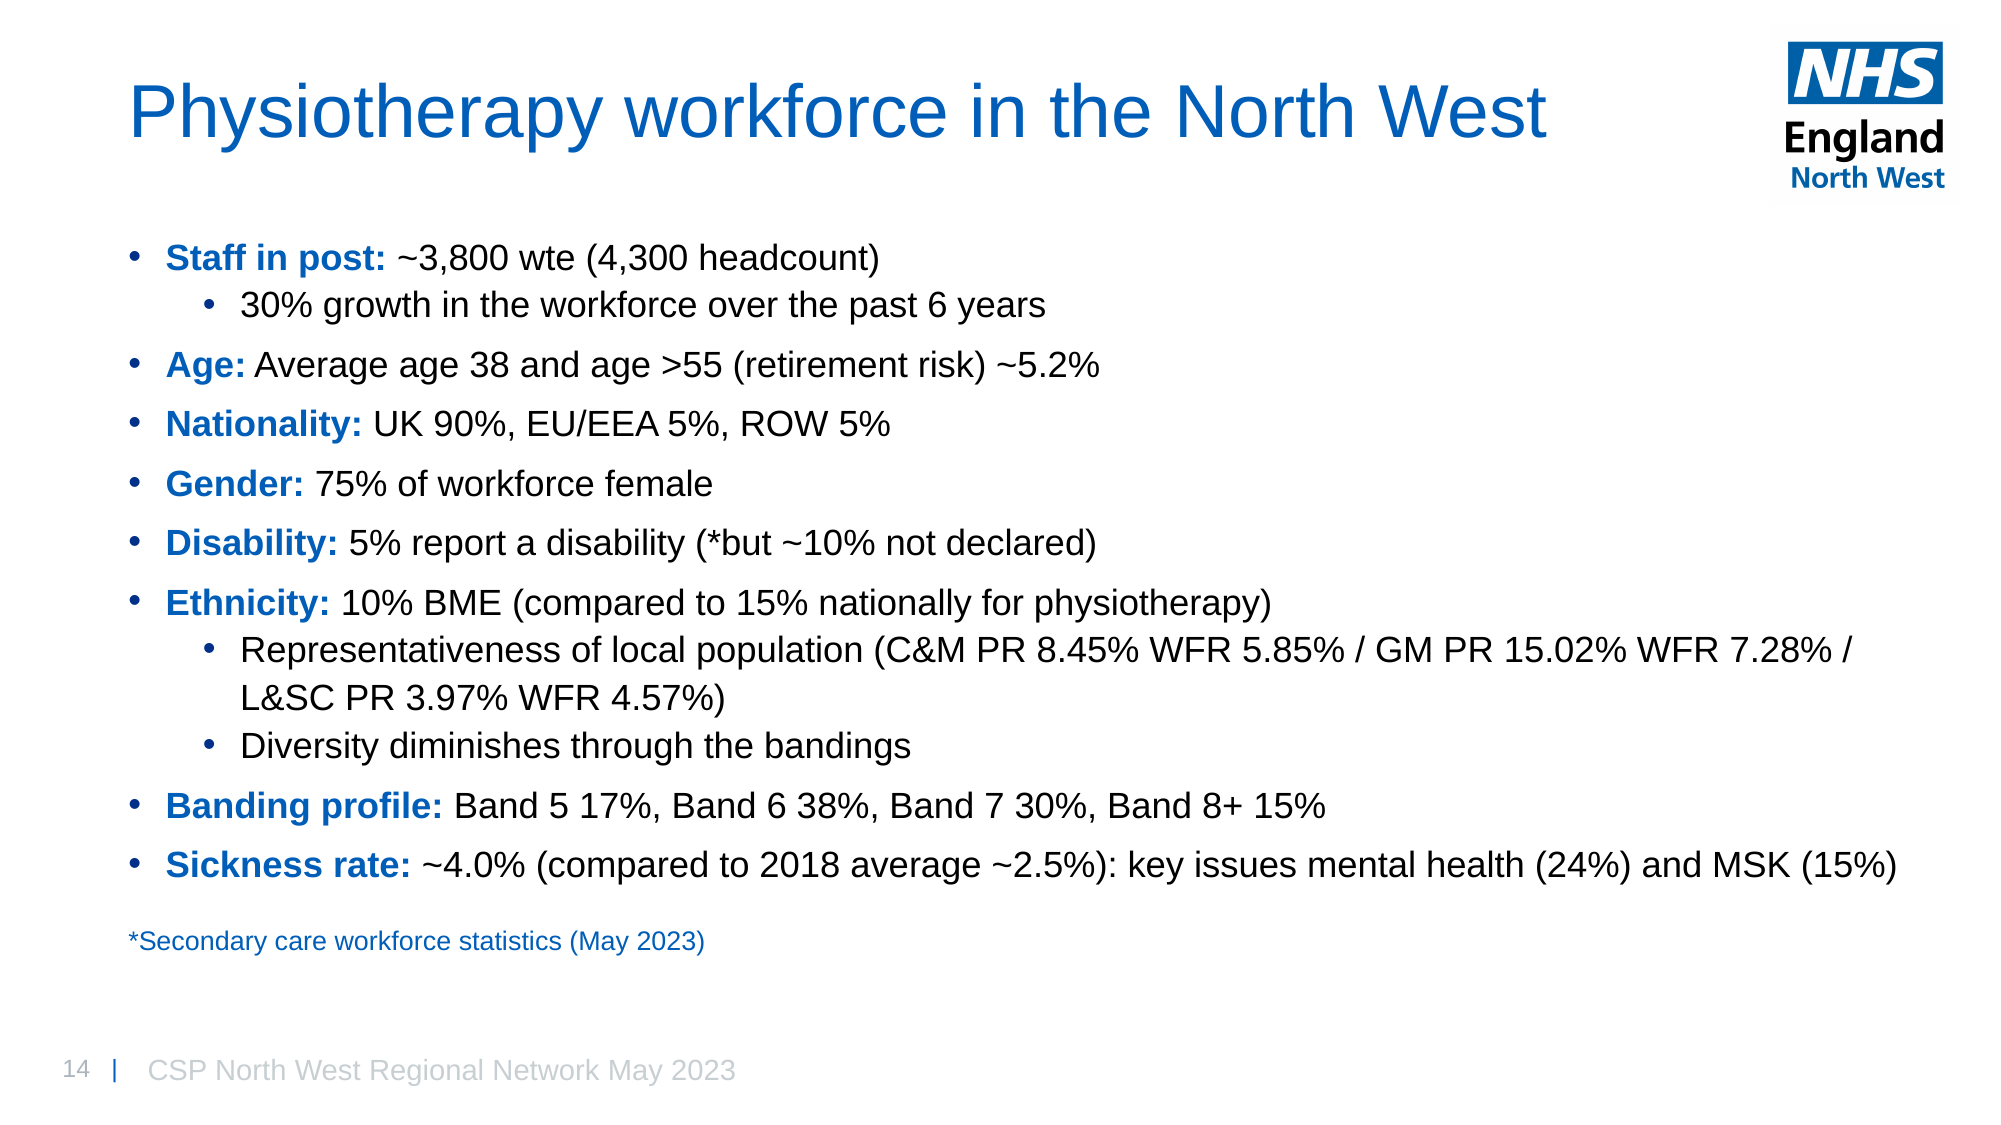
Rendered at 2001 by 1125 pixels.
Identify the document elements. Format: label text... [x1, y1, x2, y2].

title Physiotherapy workforce in the North West [113, 63, 1736, 164]
list CSP North West Regional Network May 2023 [132, 1048, 1937, 1094]
list Staff in post: ~3,800 wte (4,300 headcount) 30% growth in the workforce over the past 6 years Age: Average age 38 and age >55 (retirement risk) ~5.2% Nationality: UK 90%, EU/EEA 5%, ROW 5% Gender: 75% of workforce female Disability: 5% report a disability (*but ~10% not declared) Ethnicity: 10% BME (compared to 15% nationally for physiotherapy) Representativeness of local population (C&M PR 8.45% WFR 5.85% / GM PR 15.02% WFR 7.28% / L&SC PR 3.97% WFR 4.57%) Diversity diminishes through the bandings Banding profile: Band 5 17%, Band 6 38%, Band 7 30%, Band 8+ 15% Sickness rate: ~4.0% (compared to 2018 average ~2.5%): key issues mental health (24%) and MSK (15%) *Secondary care workforce statistics (May 2023) [113, 221, 1937, 1016]
picture [1770, 24, 1960, 206]
